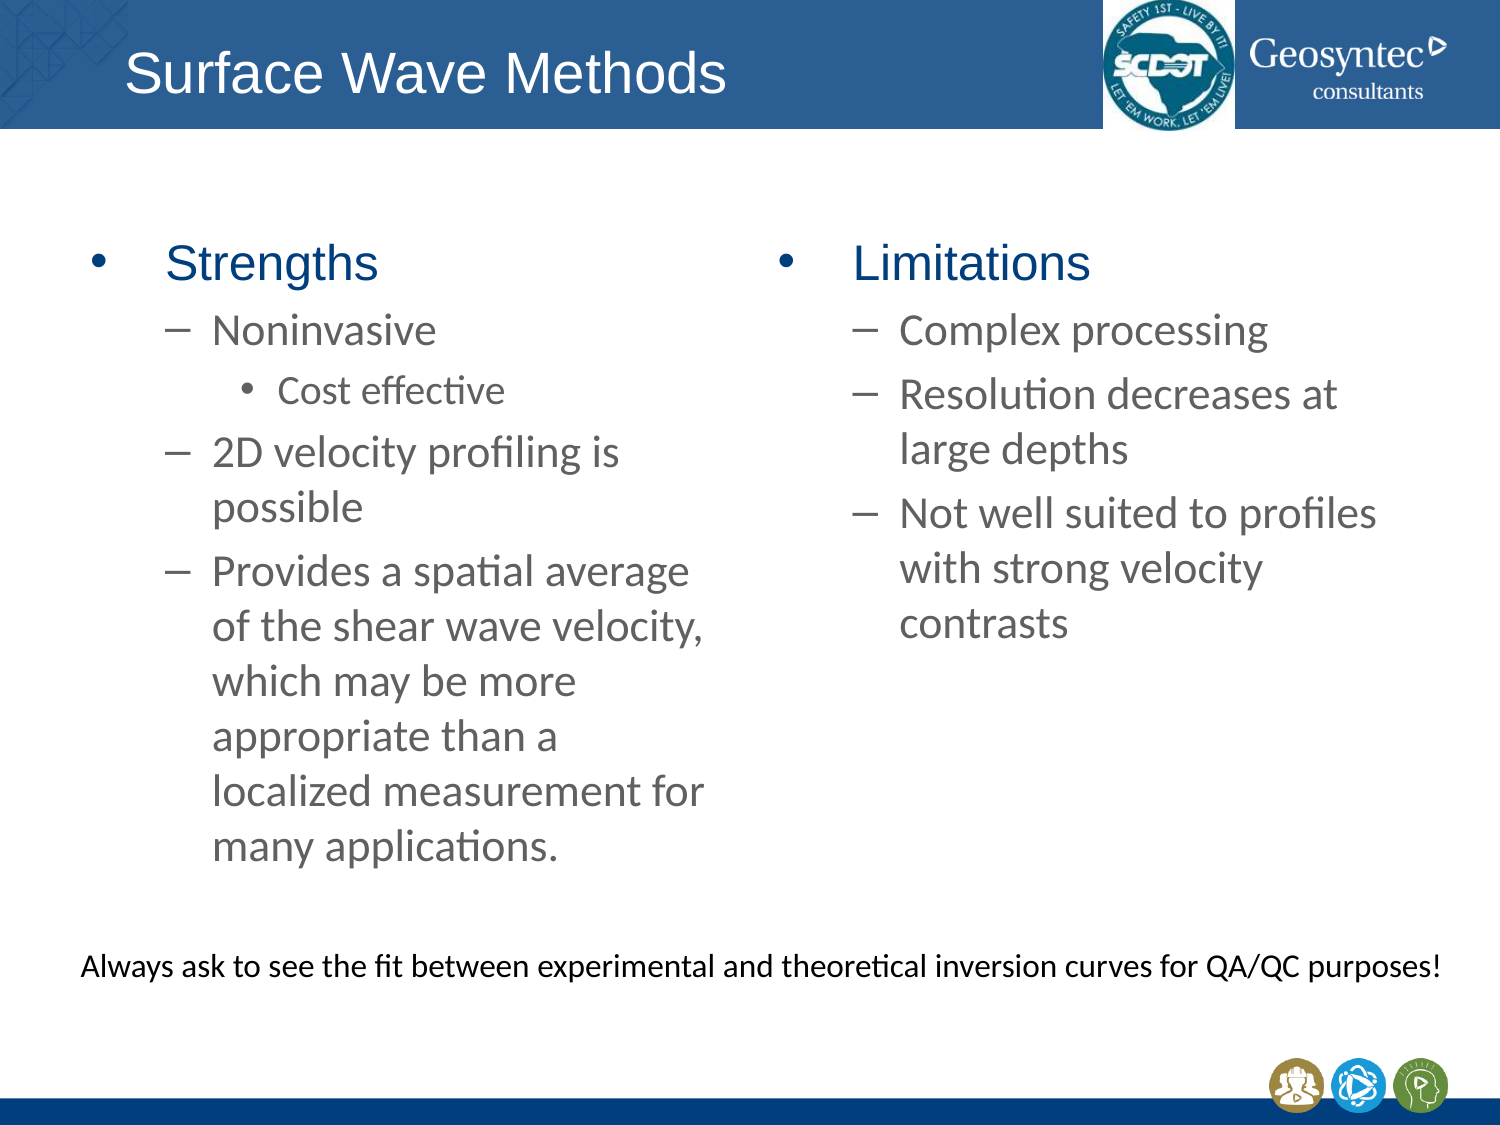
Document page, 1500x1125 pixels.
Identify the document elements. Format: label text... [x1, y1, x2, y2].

picture [1250, 36, 1447, 99]
title Surface Wave Methods [109, 28, 1125, 116]
list Strengths Noninvasive Cost effective 2D velocity profiling is possible Provides a spatial average of the shear wave velocity, which may be more appropriate than a localized measurement for many applications. [75, 222, 738, 937]
picture [1393, 1058, 1448, 1113]
list Limitations Complex processing Resolution decreases at large depths Not well suited to profiles with strong velocity contrasts [762, 222, 1425, 937]
picture [1103, 0, 1235, 131]
picture [1269, 1058, 1324, 1113]
text_box Always ask to see the fit between experimental and theoretical inversion curves for QA/QC purposes! [65, 937, 1460, 992]
picture [1331, 1058, 1386, 1113]
